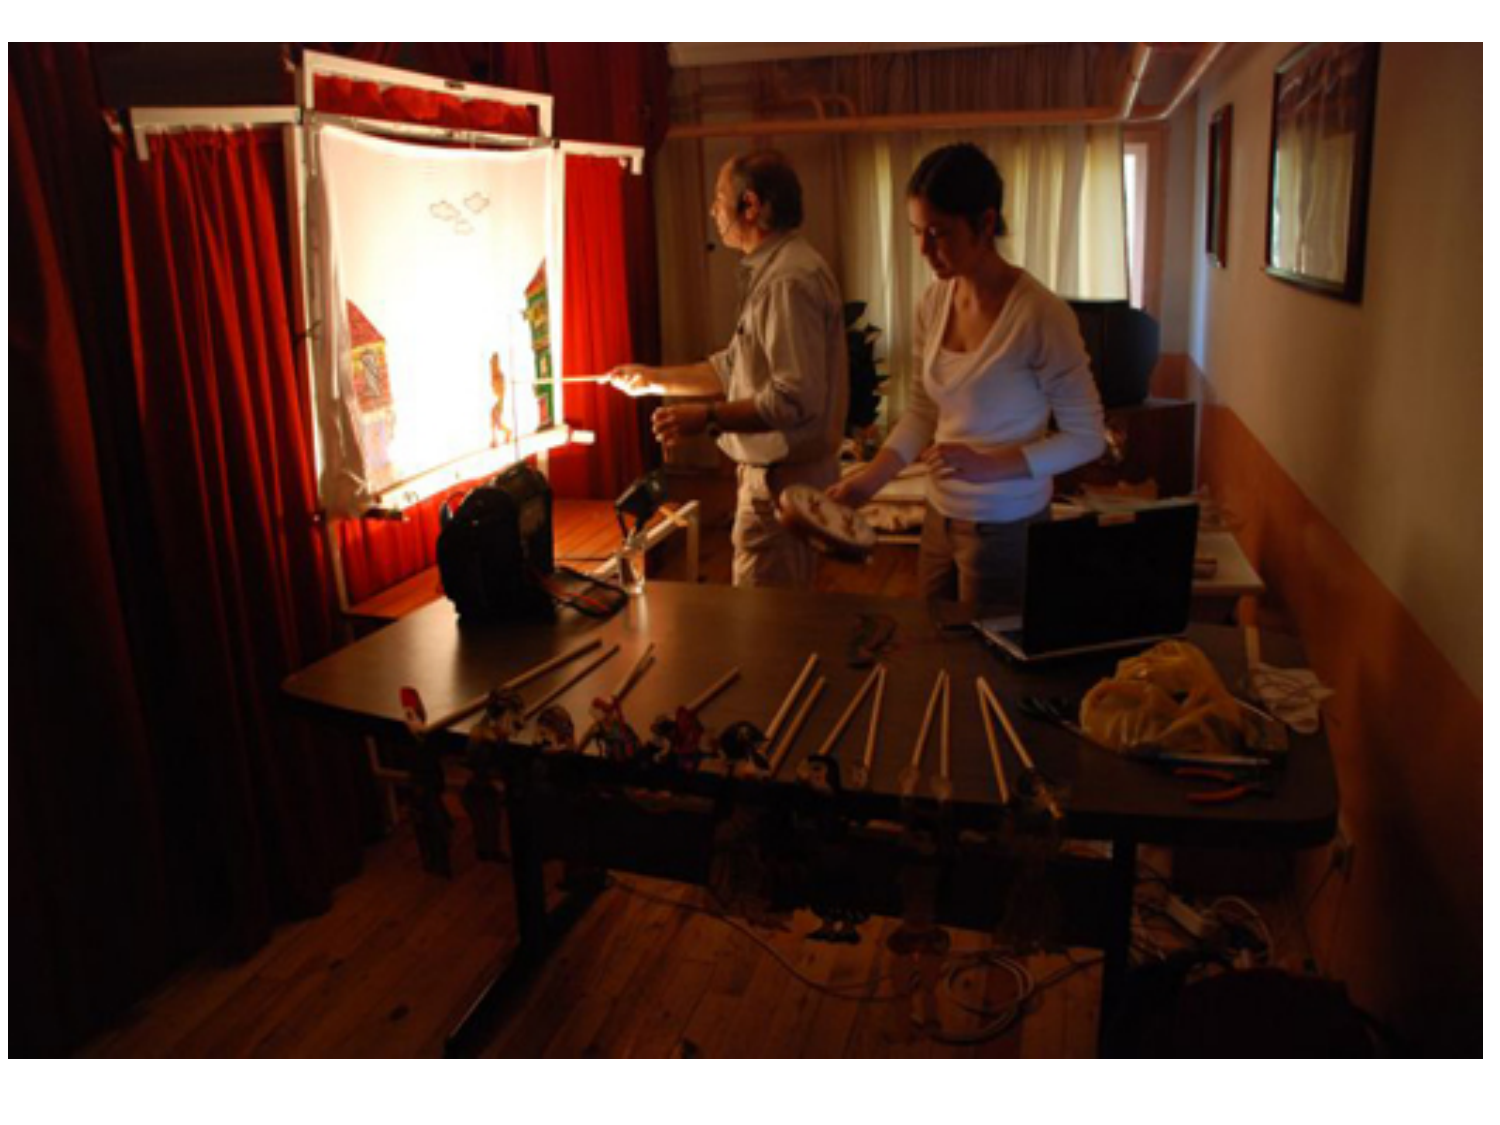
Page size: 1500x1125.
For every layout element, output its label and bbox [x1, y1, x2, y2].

picture [8, 42, 1483, 1059]
